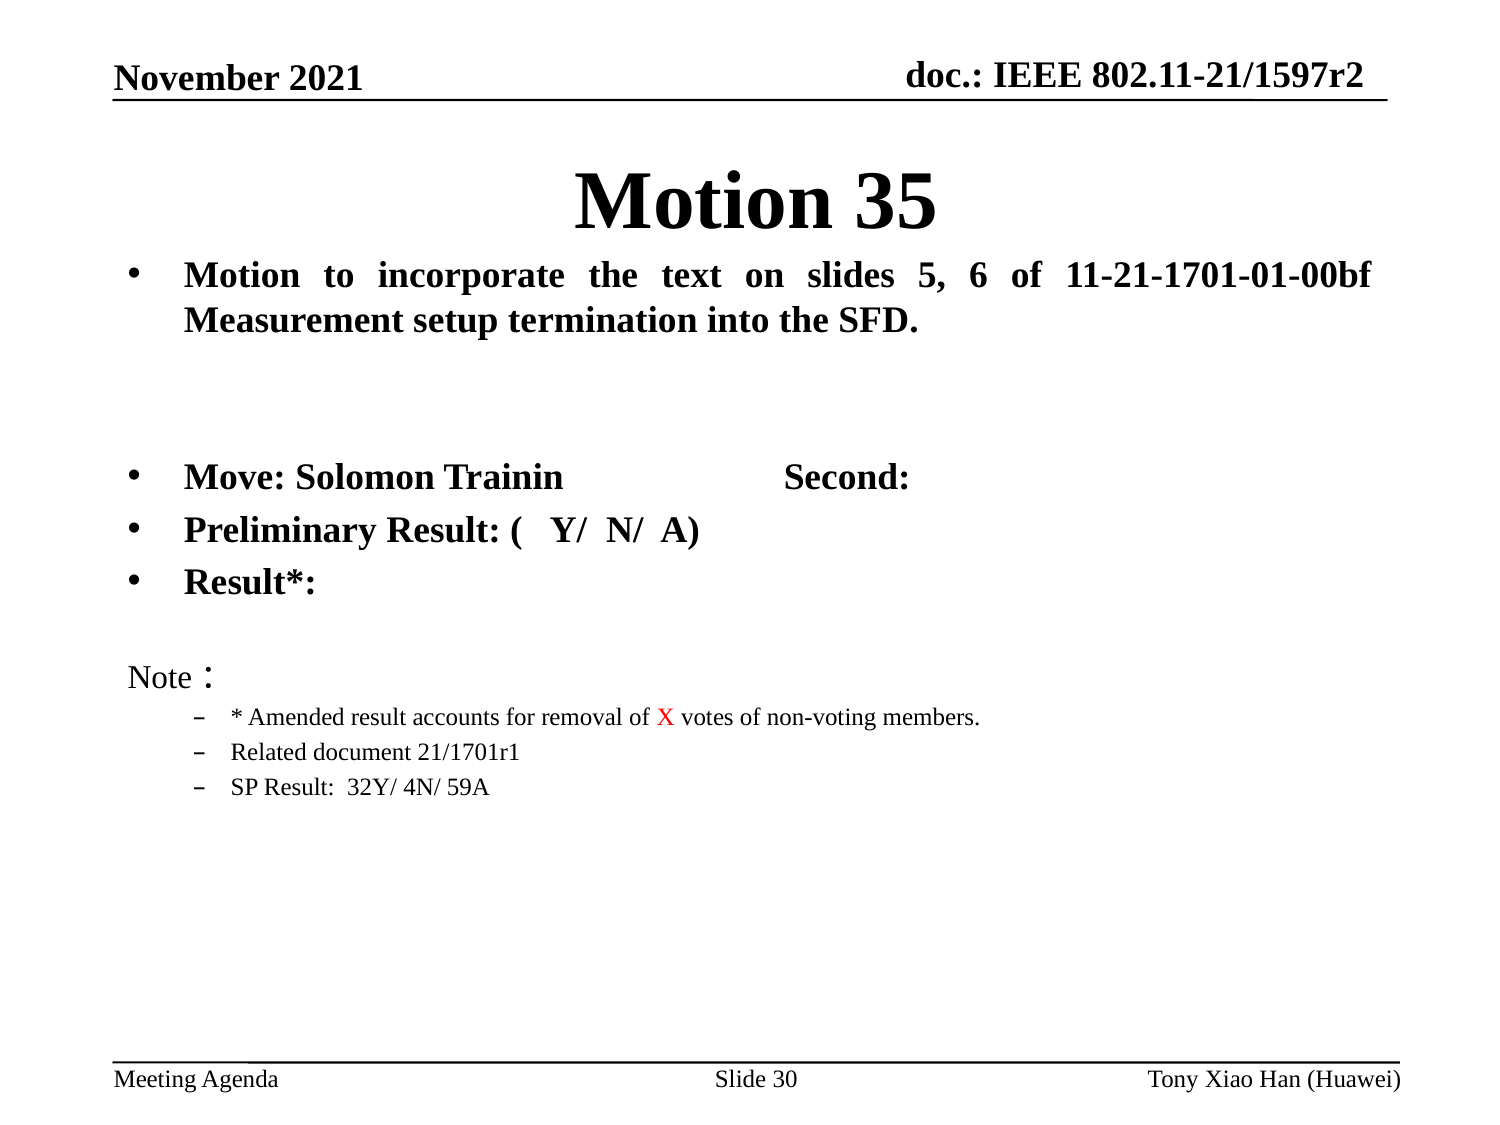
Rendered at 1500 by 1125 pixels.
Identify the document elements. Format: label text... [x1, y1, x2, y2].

text_box Motion 35 [118, 137, 1394, 275]
text_box Motion to incorporate the text on slides 5, 6 of 11-21-1701-01-00bf Measurement setup termination into the SFD. Move: Solomon Trainin Second: Preliminary Result: ( Y/ N/ A) Result*: Note： * Amended result accounts for removal of X votes of non-voting members. Related document 21/1701r1 SP Result: 32Y/ 4N/ 59A [112, 212, 1388, 900]
footer Tony Xiao Han (Huawei) [999, 1061, 1402, 1093]
slide_number Slide 30 [712, 1061, 800, 1093]
